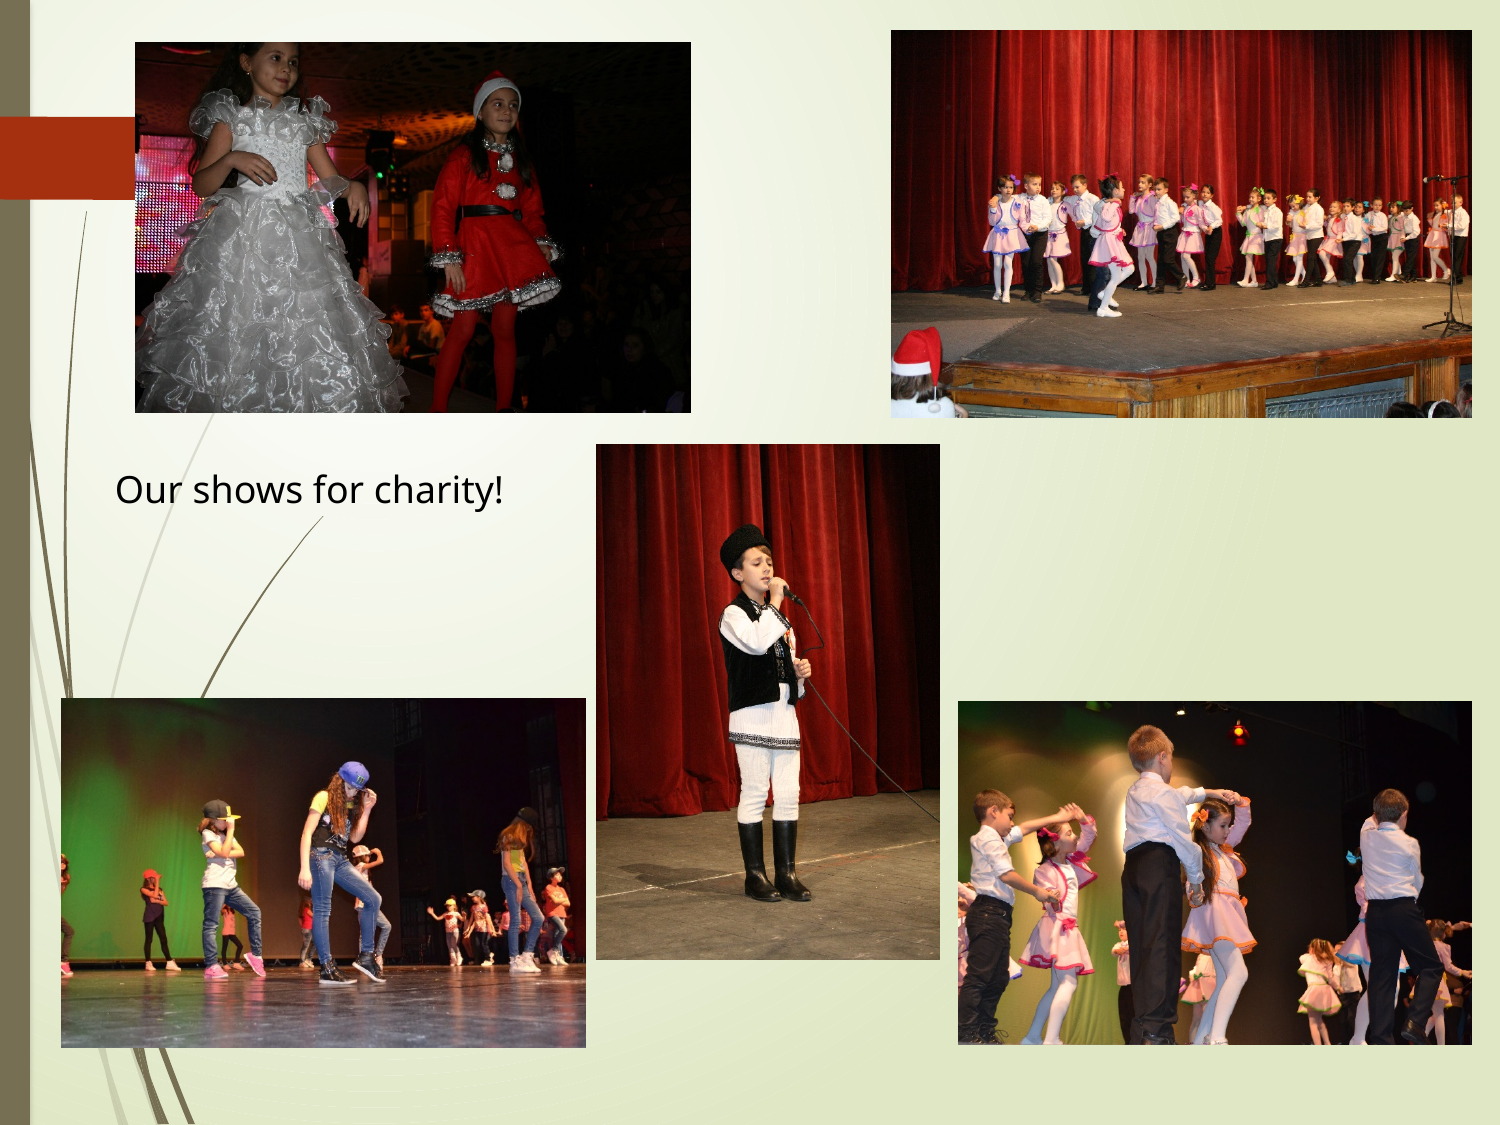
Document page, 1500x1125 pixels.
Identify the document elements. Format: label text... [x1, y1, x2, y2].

picture [61, 698, 586, 1048]
picture [596, 444, 941, 960]
picture [135, 42, 692, 414]
picture [891, 30, 1473, 418]
text_box Our shows for charity! [100, 458, 538, 519]
picture [957, 701, 1473, 1045]
